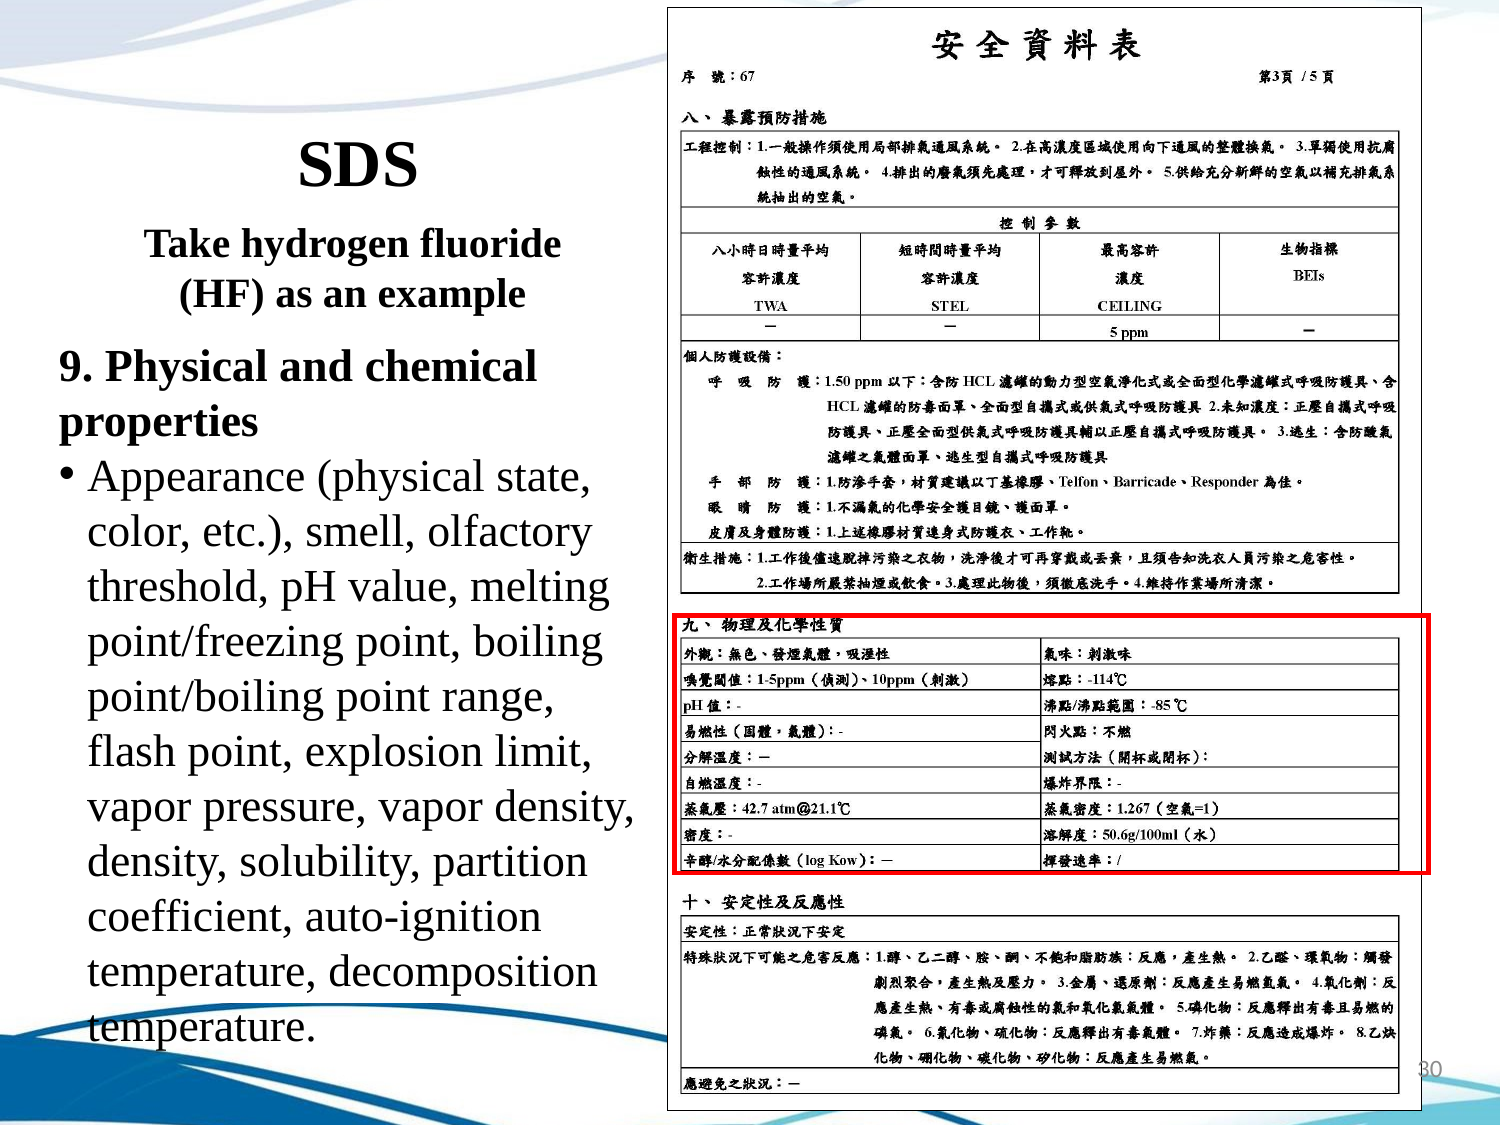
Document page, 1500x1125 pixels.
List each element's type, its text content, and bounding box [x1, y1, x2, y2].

text_box Take hydrogen fluoride (HF) as an example [110, 208, 596, 323]
slide_number 30 [1426, 1037, 1458, 1098]
text_box SDS [115, 70, 602, 249]
text_box 9. Physical and chemical properties Appearance (physical state, color, etc.), smell, olfactory threshold, pH value, melting point/freezing point, boiling point/boiling point range, flash point, explosion limit, vapor pressure, vapor density, density, solubility, partition coefficient, auto-ignition temperature, decomposition temperature. [44, 328, 661, 1058]
picture [0, 0, 1500, 1125]
